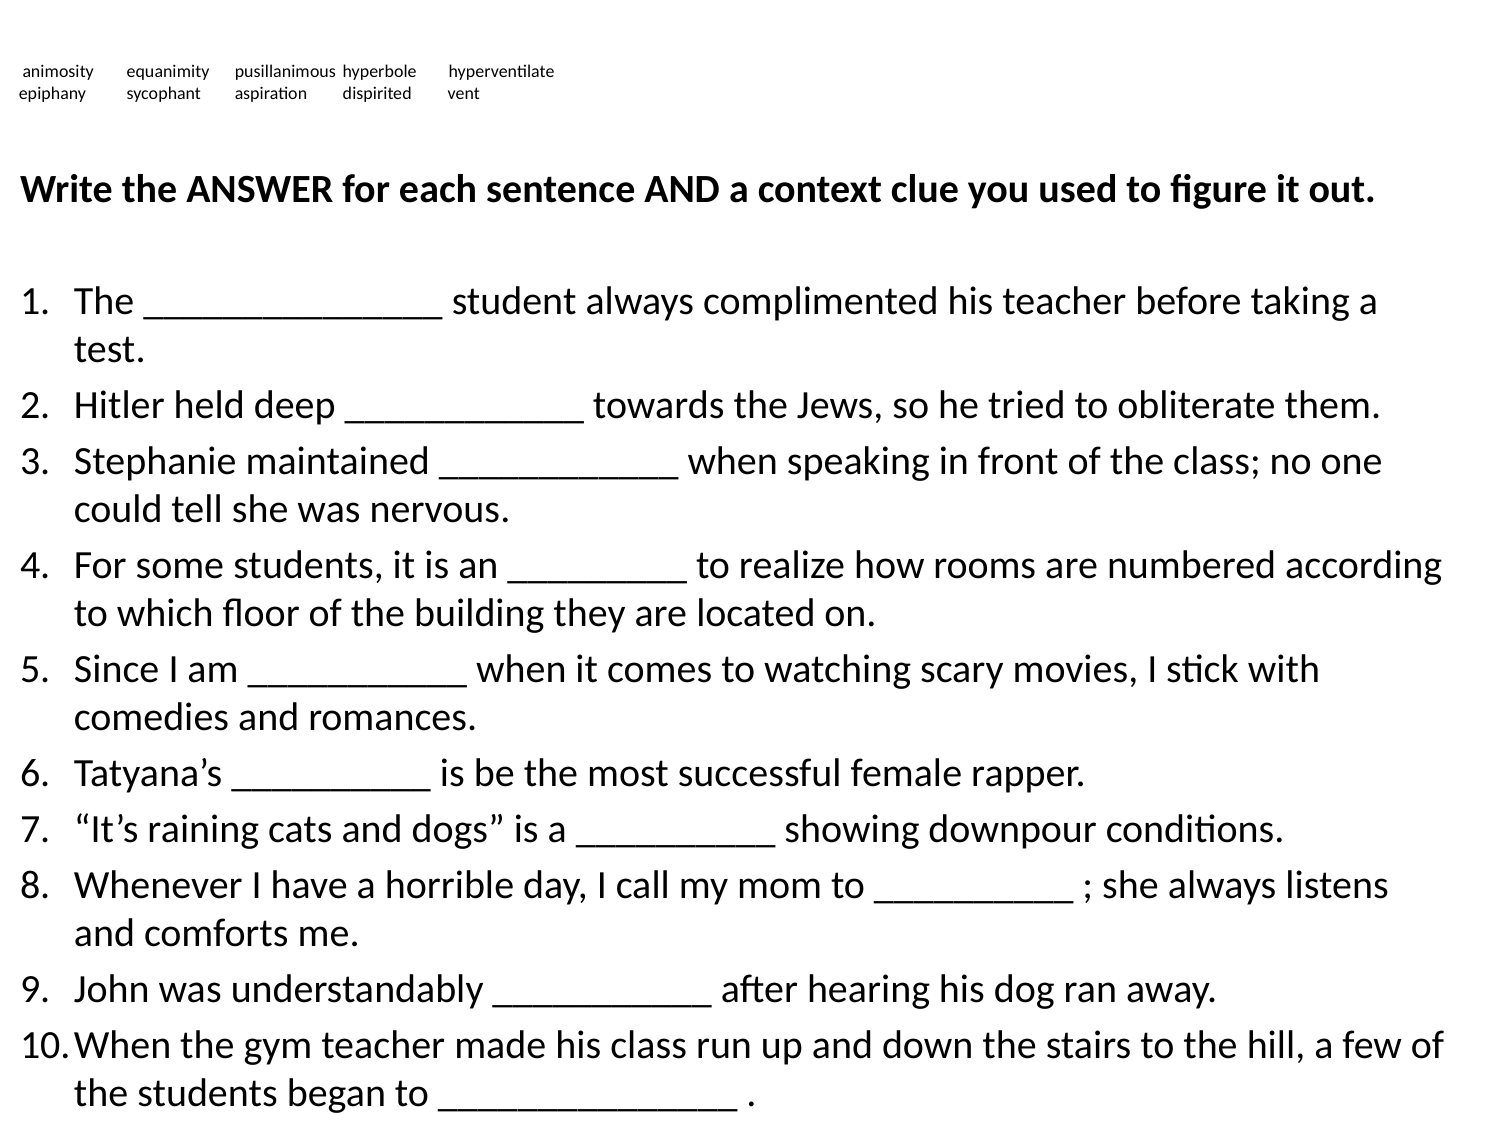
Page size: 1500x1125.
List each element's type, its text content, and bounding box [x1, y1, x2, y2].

title animosity equanimity pusillanimous hyperbole hyperventilate epiphany sycophant aspiration dispirited vent [3, 12, 1500, 150]
list Write the ANSWER for each sentence AND a context clue you used to figure it out. The _______________ student always complimented his teacher before taking a test. Hitler held deep ____________ towards the Jews, so he tried to obliterate them. Stephanie maintained ____________ when speaking in front of the class; no one could tell she was nervous. For some students, it is an _________ to realize how rooms are numbered according to which floor of the building they are located on. Since I am ___________ when it comes to watching scary movies, I stick with comedies and romances. Tatyana’s __________ is be the most successful female rapper. “It’s raining cats and dogs” is a __________ showing downpour conditions. Whenever I have a horrible day, I call my mom to __________ ; she always listens and comforts me. John was understandably ___________ after hearing his dog ran away. When the gym teacher made his class run up and down the stairs to the hill, a few of the students began to _______________ . [4, 154, 1475, 1125]
